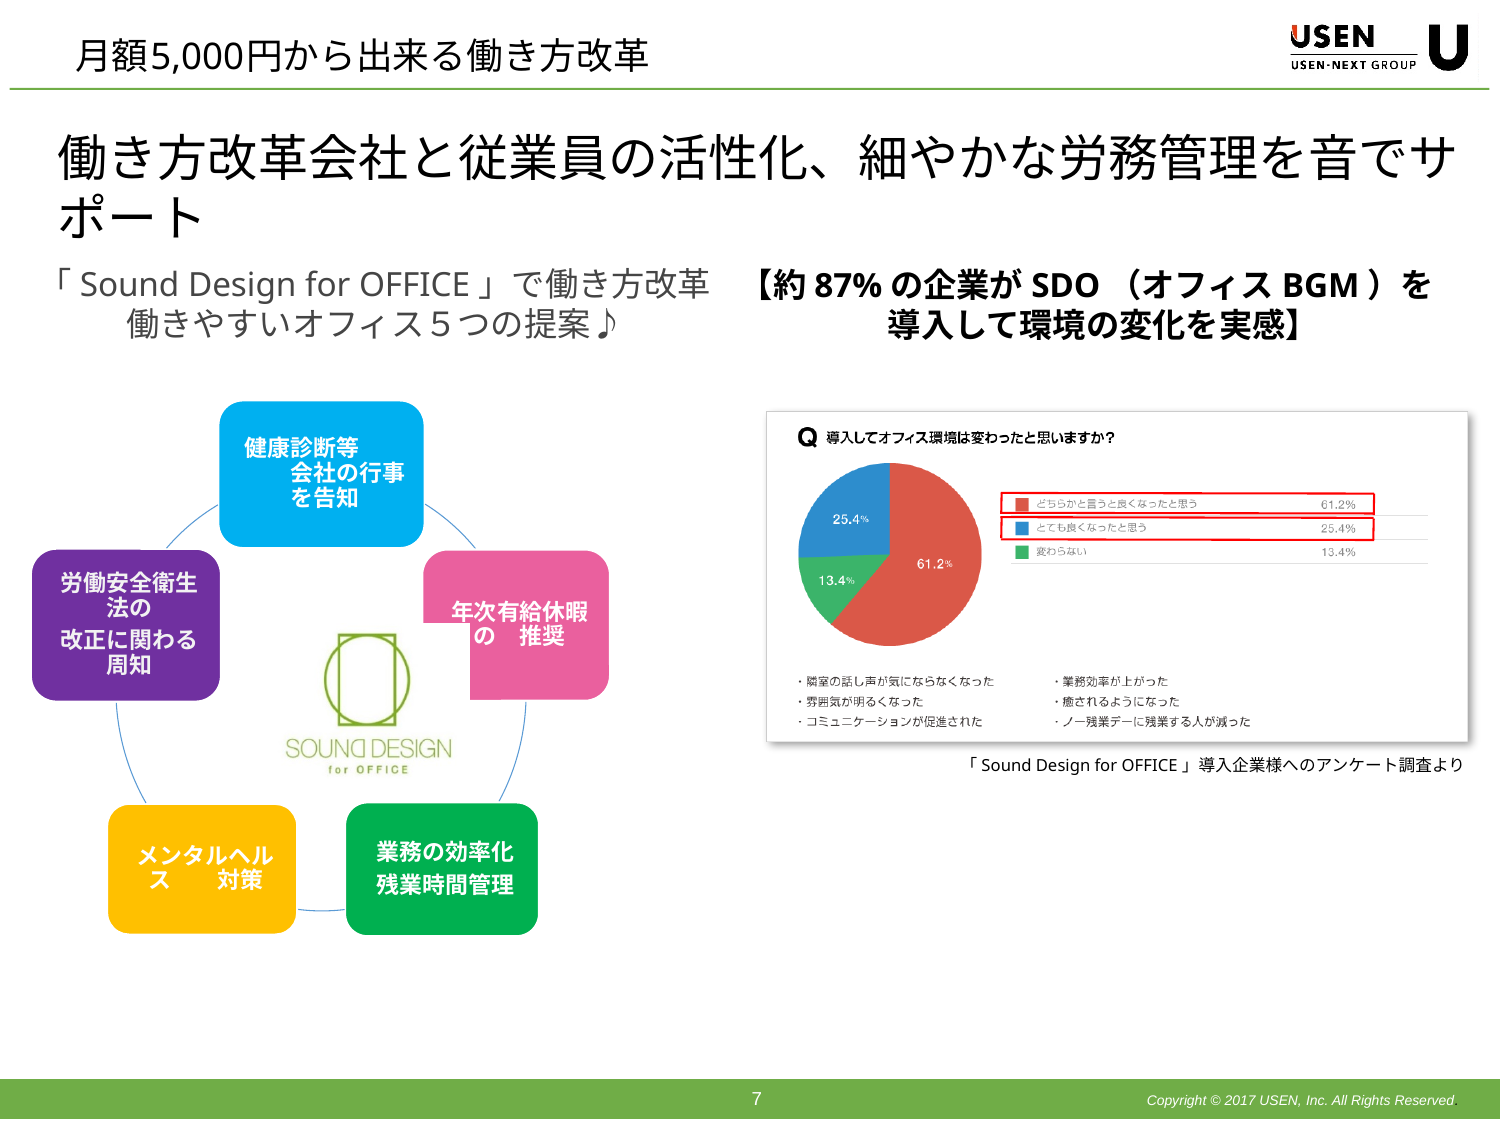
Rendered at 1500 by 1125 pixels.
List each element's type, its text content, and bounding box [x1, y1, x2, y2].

text_box 【約87%の企業がSDO（オフィスBGM）を 導入して環境の変化を実感】 [722, 256, 1485, 352]
picture [765, 411, 1468, 742]
text_box 「Sound Design for OFFICE」で働き方改革 働きやすいオフィス５つの提案♪ [0, 255, 750, 351]
text_box 月額5,000円から出来る働き方改革 [63, 32, 1343, 84]
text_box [6, 412, 723, 957]
text_box 働き方改革会社と従業員の活性化、細やかな労務管理を音でサポート [43, 118, 1485, 254]
picture [1279, 13, 1479, 82]
text_box 「Sound Design for OFFICE」導入企業様へのアンケート調査より [945, 747, 1481, 783]
